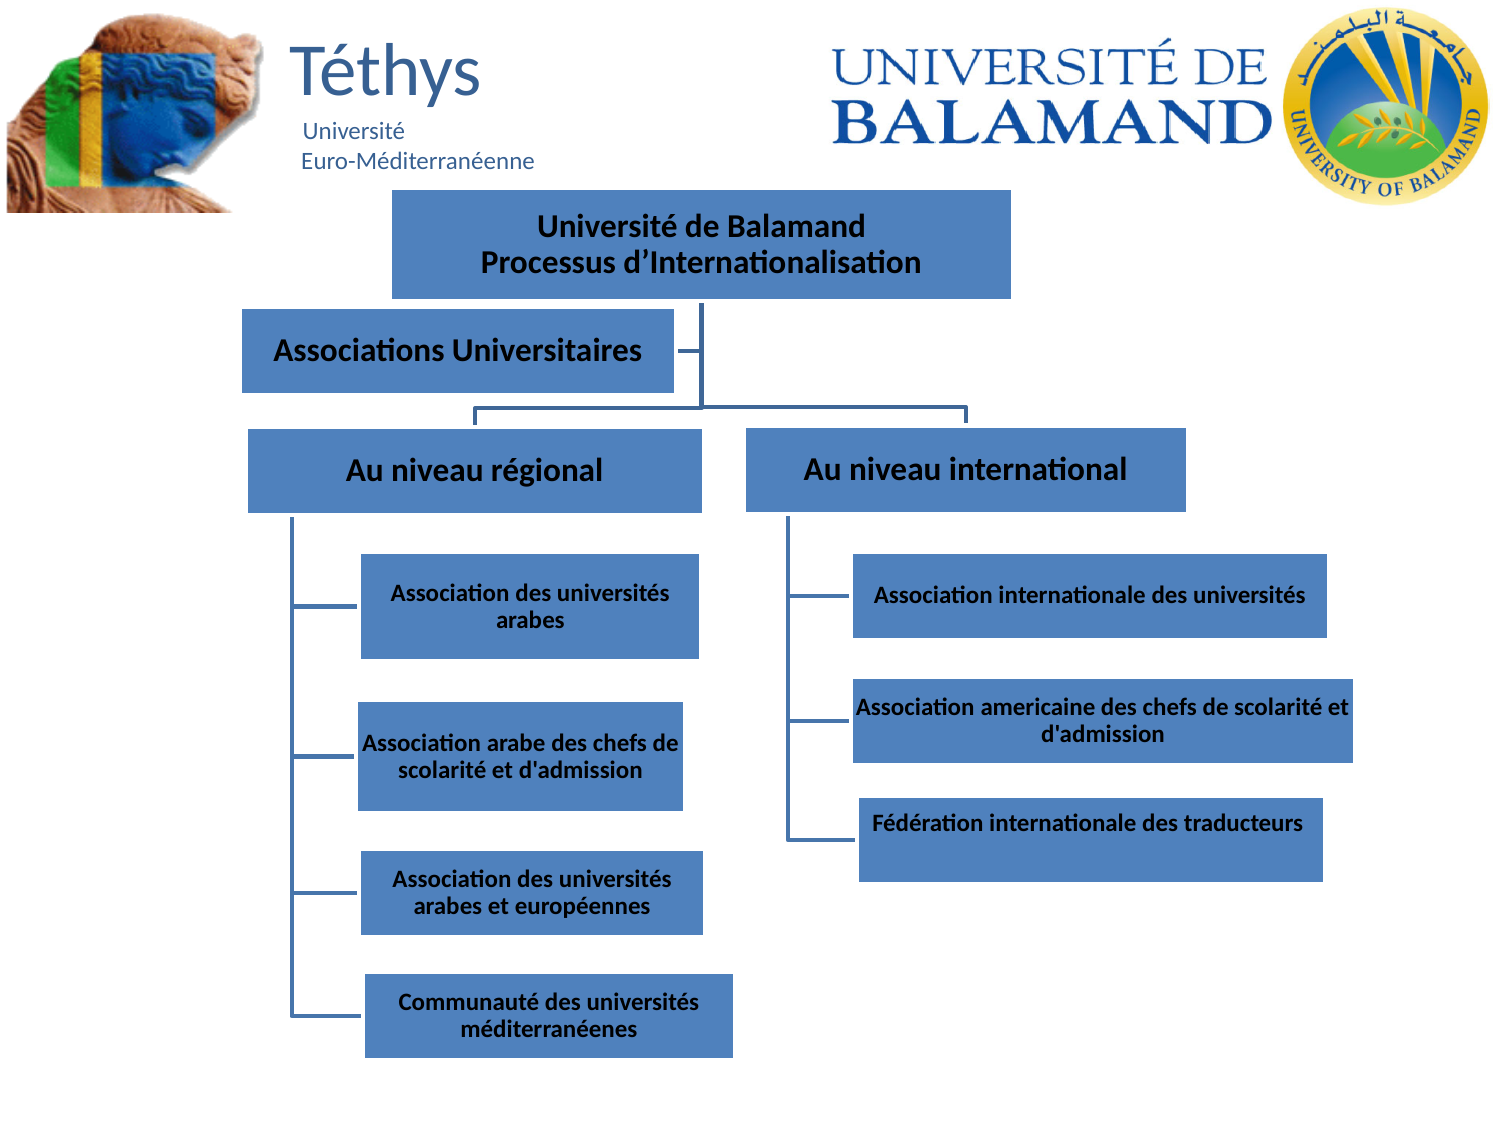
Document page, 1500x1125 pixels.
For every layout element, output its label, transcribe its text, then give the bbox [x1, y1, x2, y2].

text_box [62, 149, 1500, 1063]
picture [0, 0, 276, 213]
picture [824, 0, 1500, 149]
text_box Téthys Université Euro-Méditerranéenne [279, 12, 819, 149]
